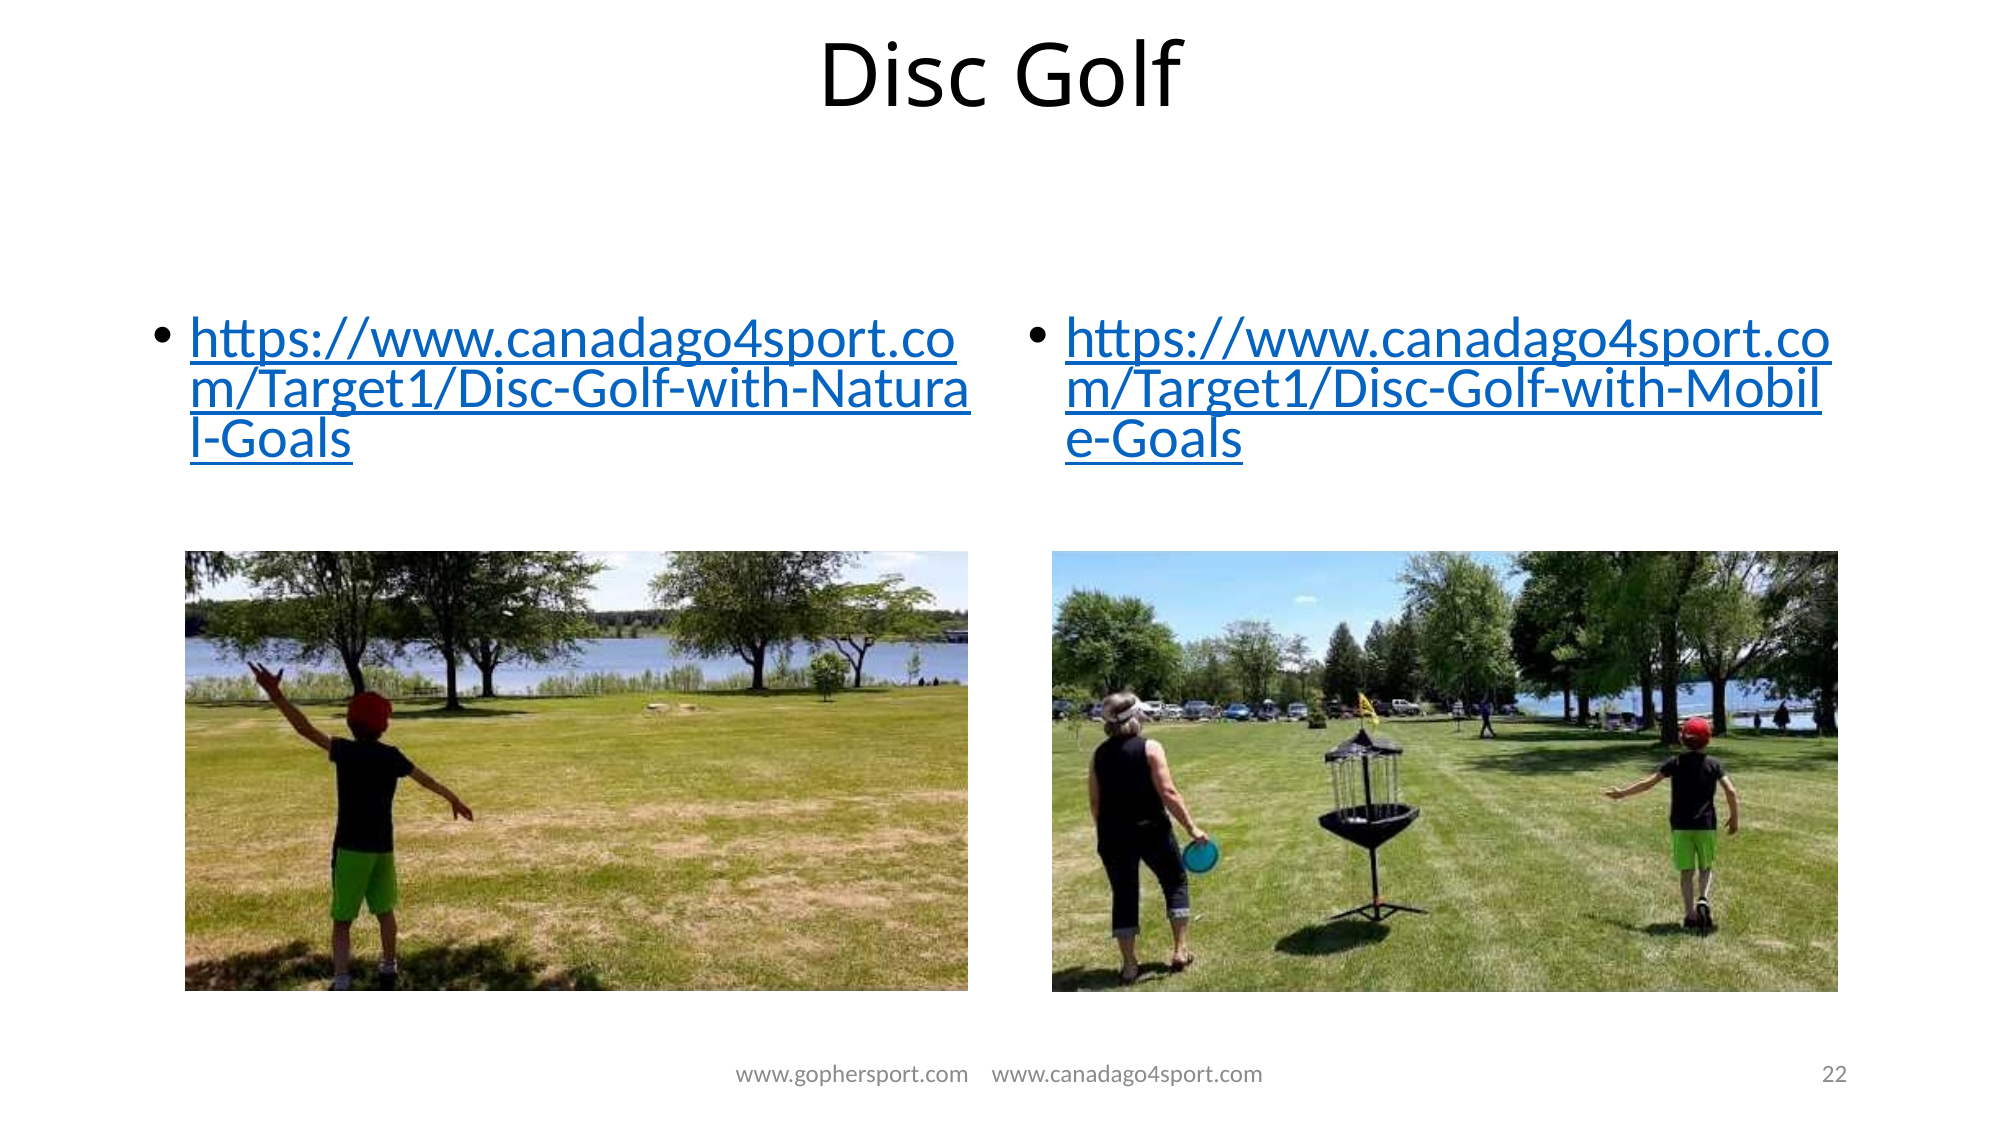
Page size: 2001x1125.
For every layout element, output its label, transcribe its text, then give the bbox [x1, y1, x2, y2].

title Disc Golf [137, 22, 1863, 240]
list https://www.canadago4sport.com/Target1/Disc-Golf-with-Mobile-Goals [1012, 299, 1863, 1014]
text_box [1051, 550, 1839, 993]
list https://www.canadago4sport.com/Target1/Disc-Golf-with-Natural-Goals [137, 299, 988, 1014]
footer www.gophersport.com www.canadago4sport.com [662, 1042, 1338, 1103]
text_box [184, 550, 969, 992]
slide_number 22 [1412, 1042, 1863, 1103]
